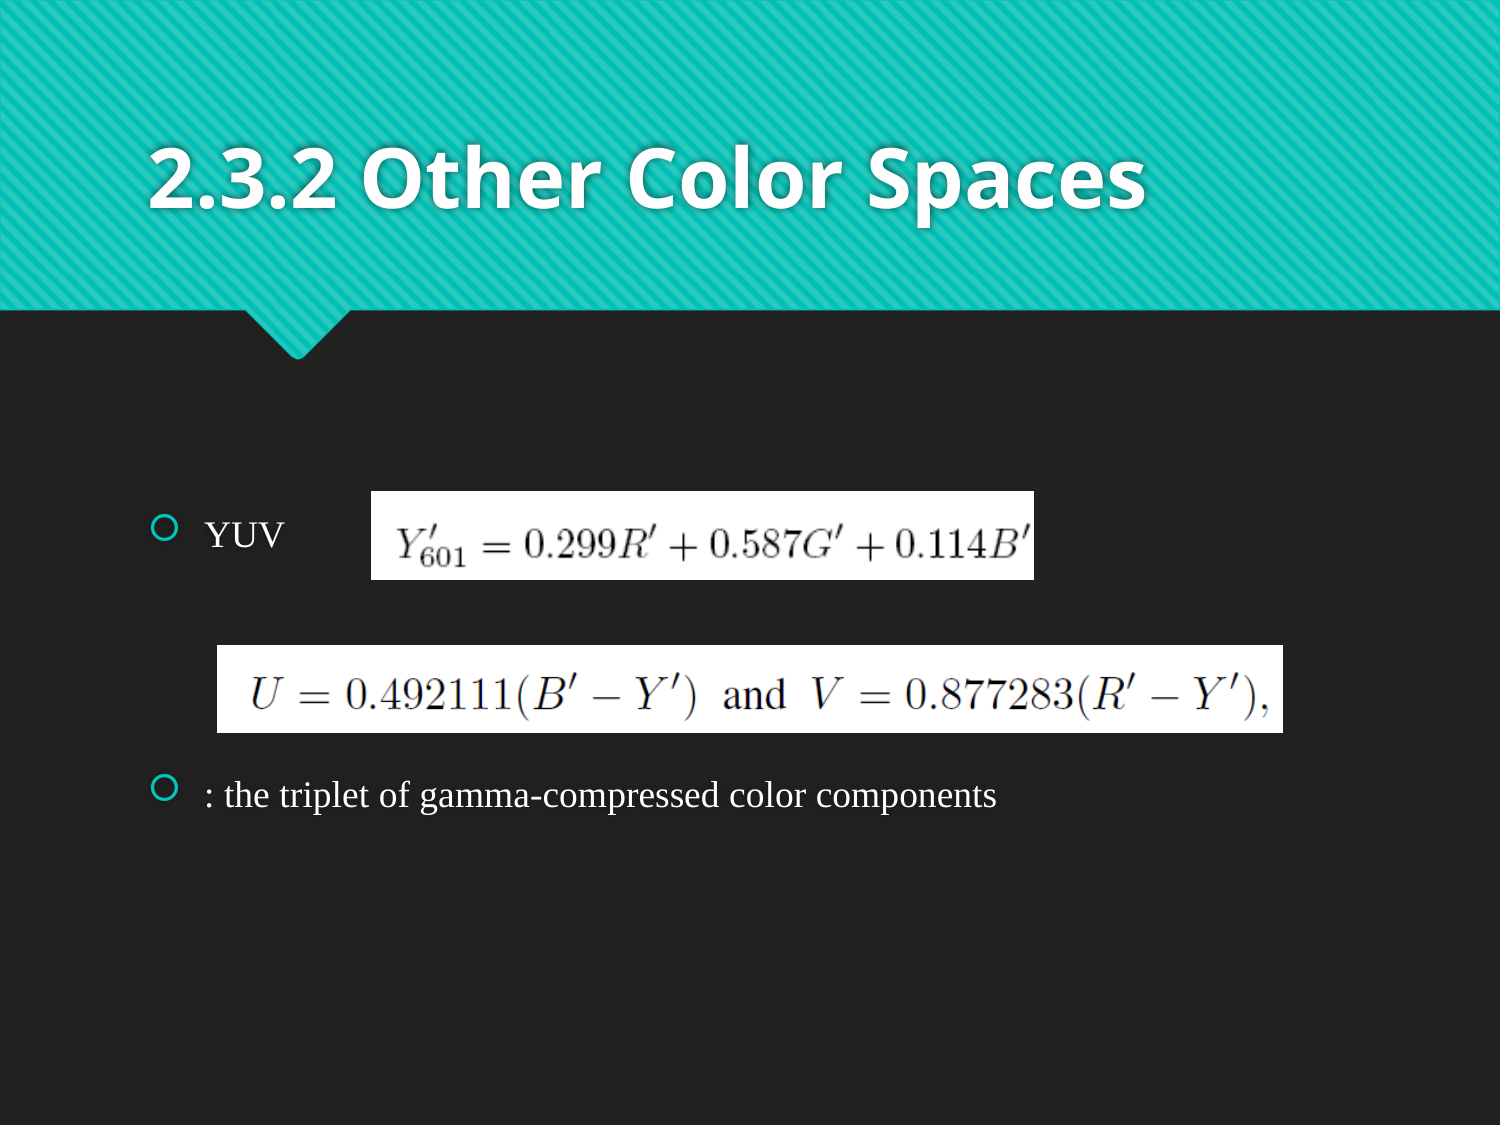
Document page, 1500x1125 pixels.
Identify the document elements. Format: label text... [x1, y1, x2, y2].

title 2.3.2 Other Color Spaces [132, 73, 1368, 233]
picture [216, 644, 1283, 733]
picture [371, 491, 1034, 580]
